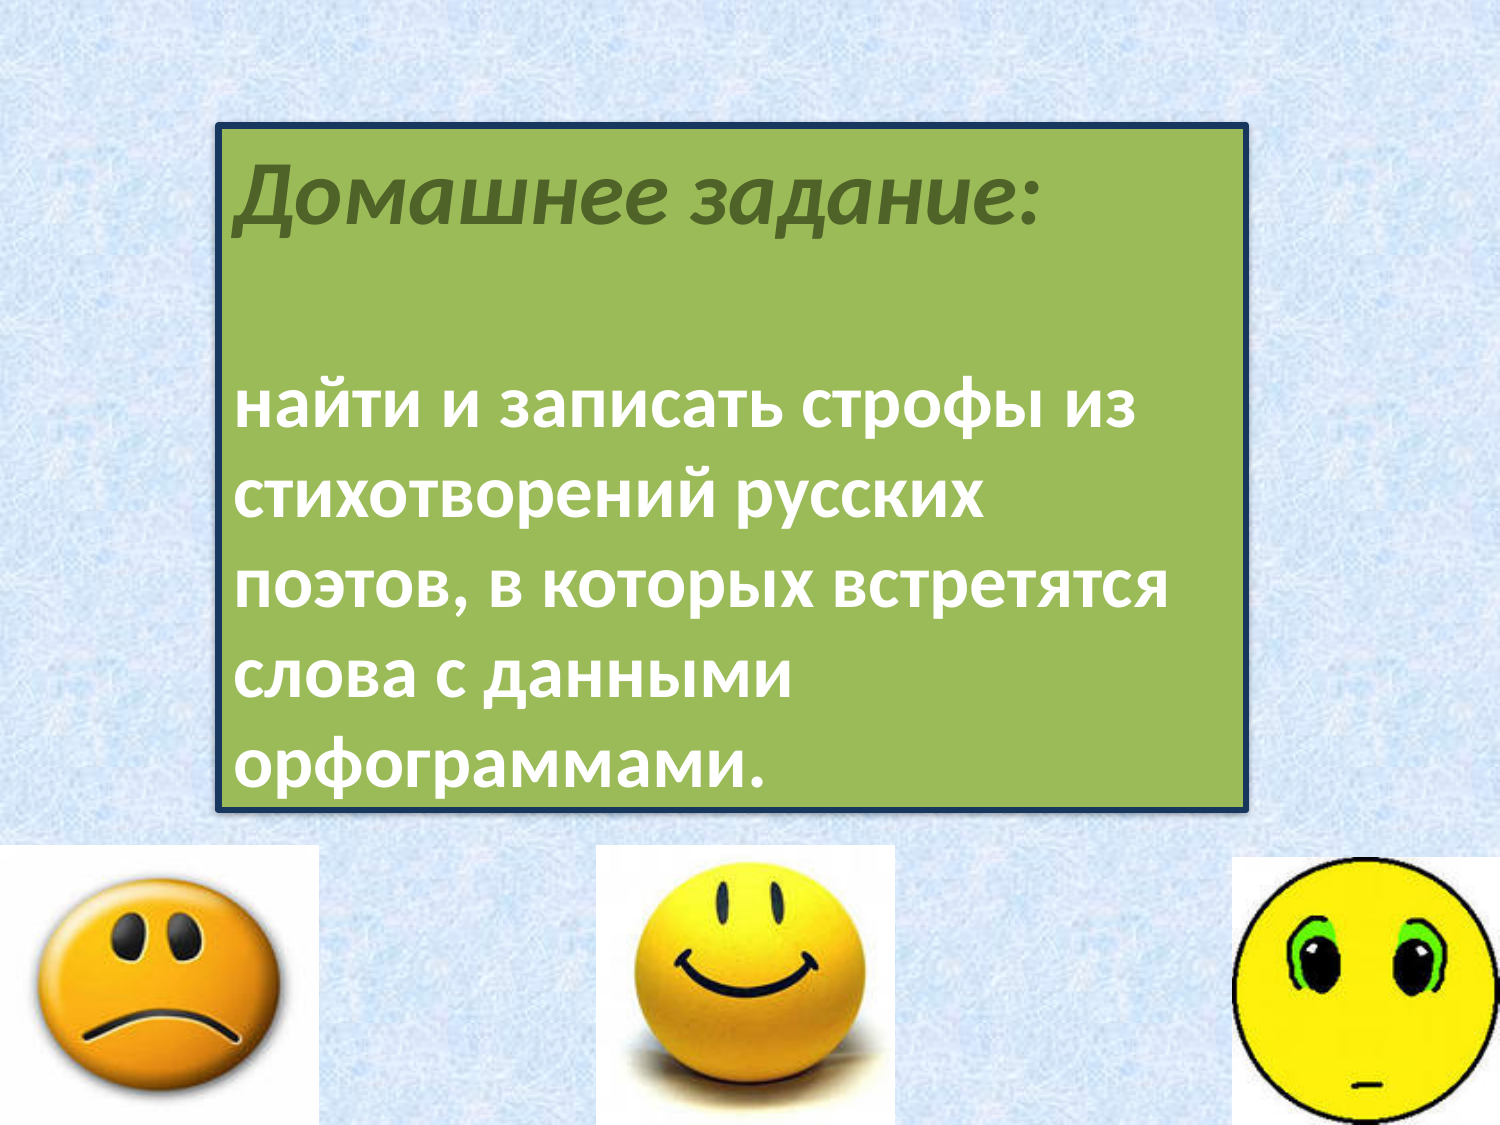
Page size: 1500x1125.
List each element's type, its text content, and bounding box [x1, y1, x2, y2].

text_box Домашнее задание: найти и записать строфы из стихотворений русских поэтов, в которых встретятся слова с данными орфограммами. [215, 122, 1249, 813]
picture [0, 0, 1500, 1125]
